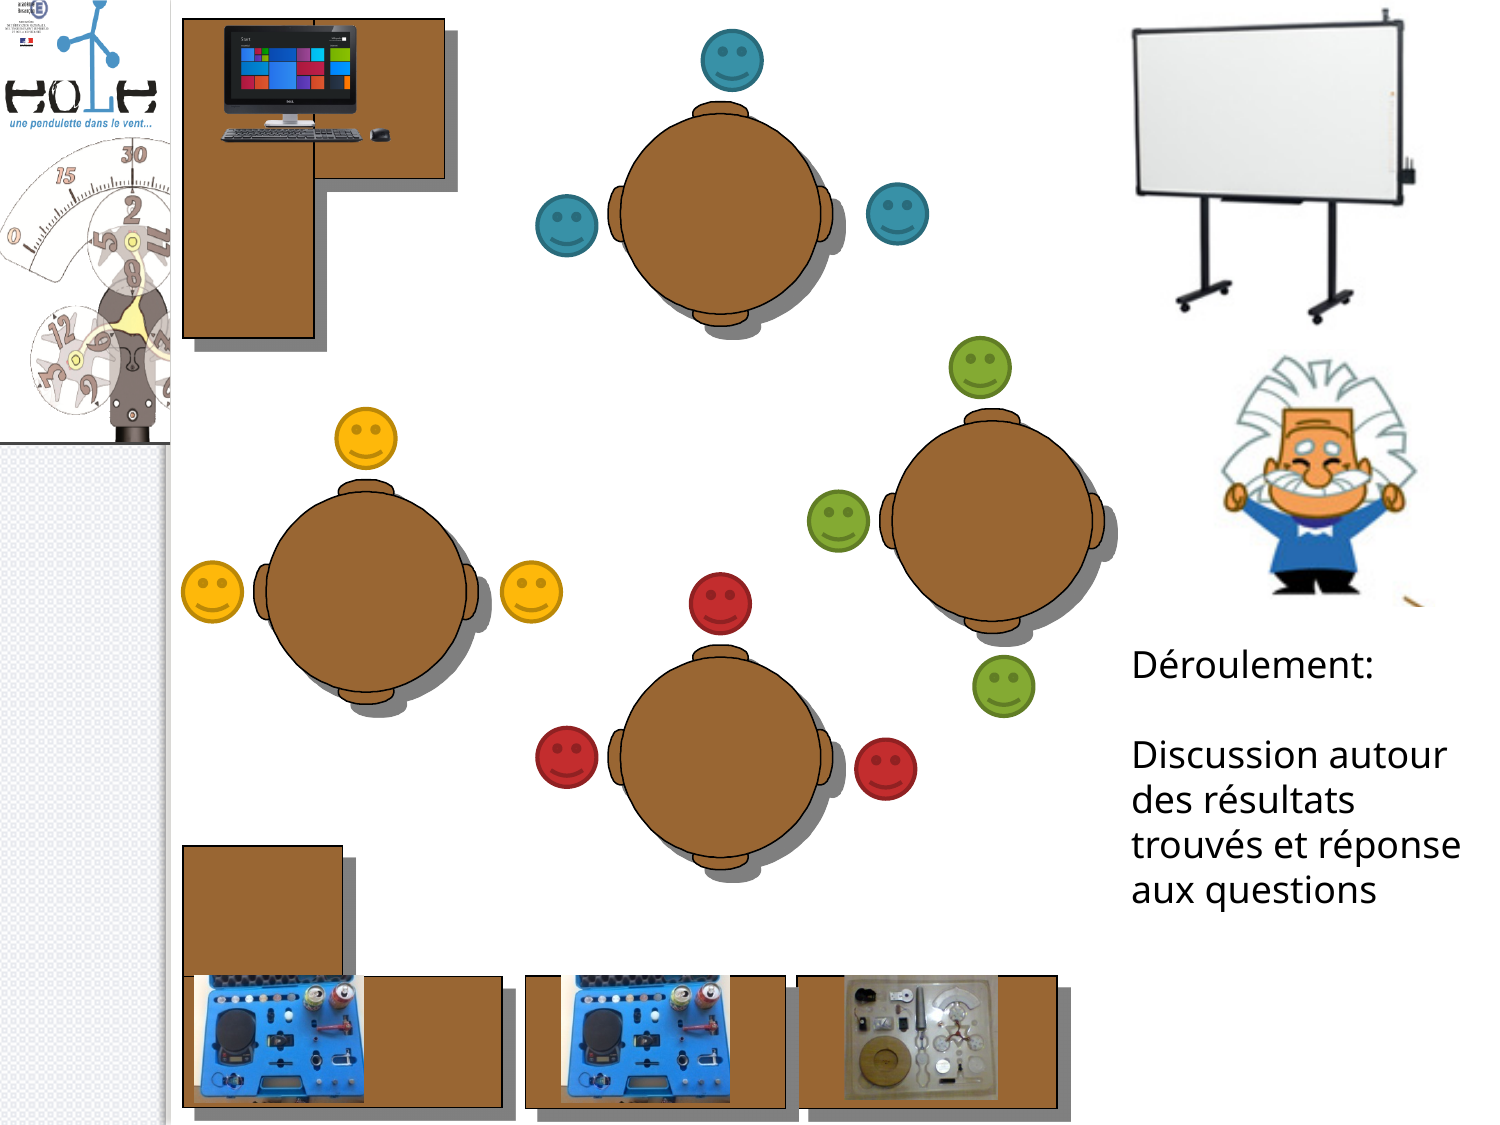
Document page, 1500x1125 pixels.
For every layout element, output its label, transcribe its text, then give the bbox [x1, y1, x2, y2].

text_box [535, 194, 599, 258]
picture [194, 975, 364, 1103]
text_box [733, 975, 786, 1109]
text_box [972, 654, 1036, 719]
text_box [180, 560, 245, 624]
text_box [806, 489, 871, 553]
text_box [865, 182, 930, 246]
text_box [334, 406, 398, 471]
text_box [608, 645, 833, 870]
text_box Déroulement: Discussion autour des résultats trouvés et réponse aux questions [1116, 633, 1500, 1125]
text_box [253, 479, 479, 705]
picture [844, 975, 999, 1100]
text_box [535, 725, 599, 789]
picture [1198, 349, 1436, 607]
picture [560, 975, 730, 1103]
picture [218, 18, 392, 150]
picture [1045, 0, 1500, 330]
text_box [797, 975, 842, 1109]
text_box [700, 28, 764, 93]
text_box [183, 19, 445, 339]
text_box [368, 976, 502, 1108]
picture [0, 0, 171, 445]
text_box [879, 408, 1105, 634]
text_box [688, 572, 753, 636]
text_box [948, 335, 1012, 400]
text_box [525, 975, 556, 1109]
text_box [608, 101, 833, 327]
text_box [499, 560, 564, 624]
text_box [183, 846, 343, 1108]
text_box [999, 975, 1058, 1109]
text_box [854, 737, 918, 801]
